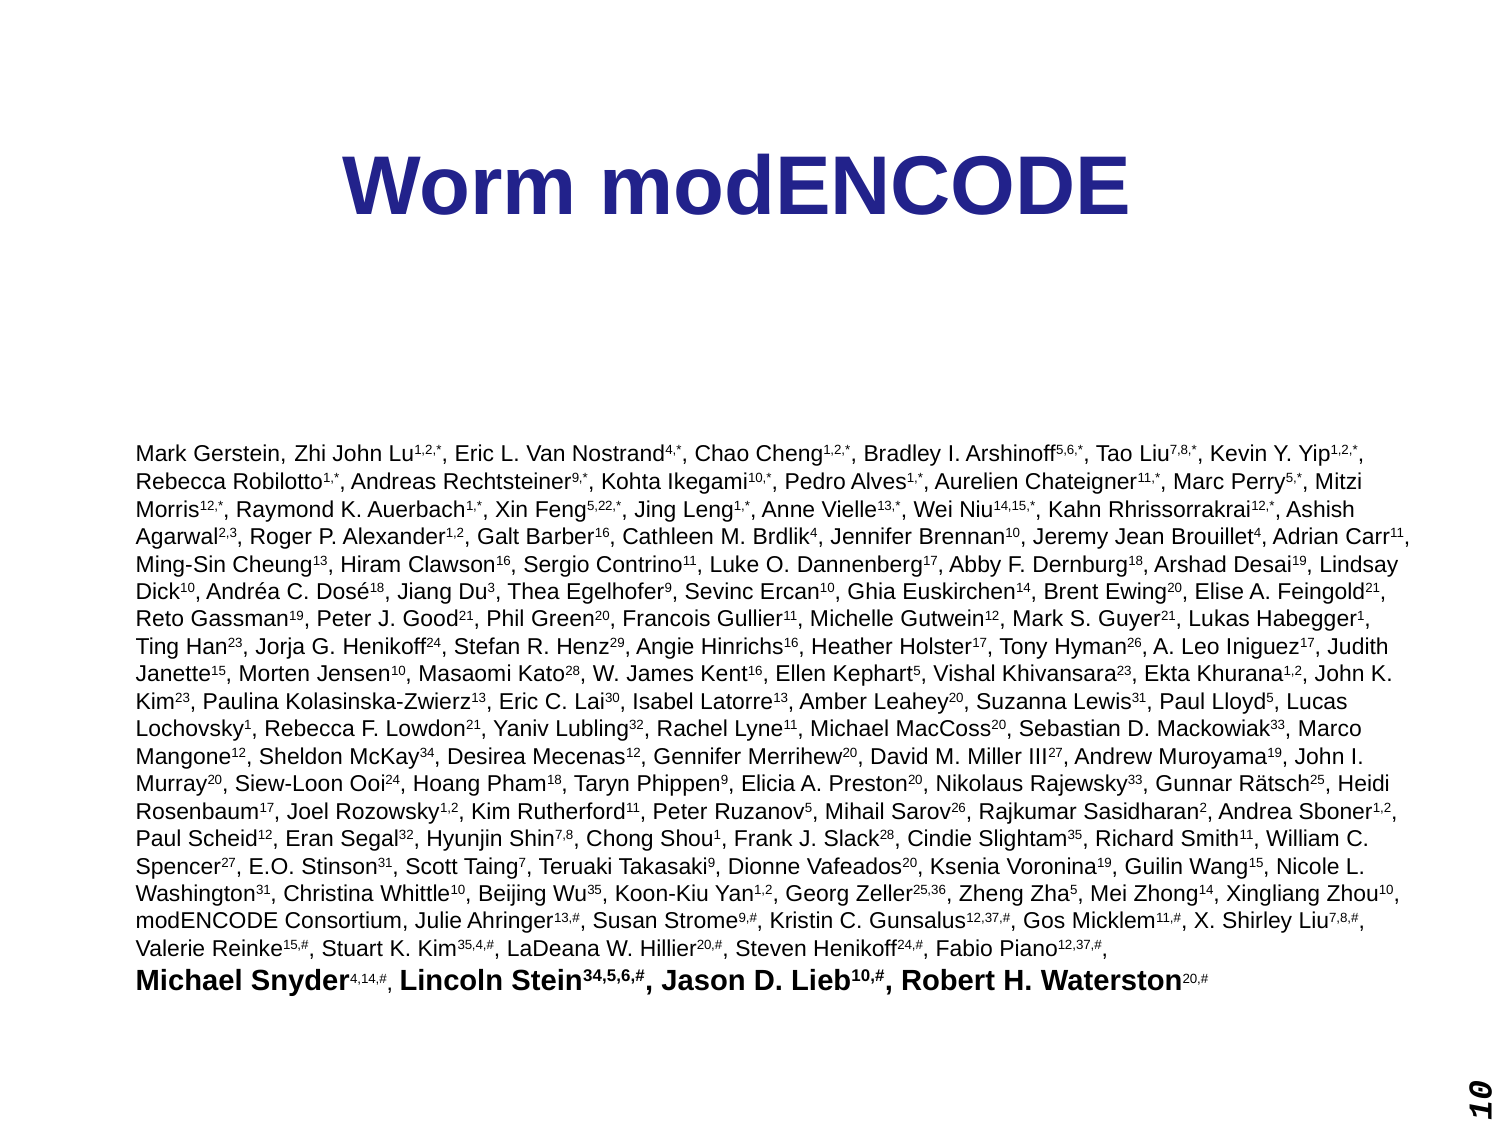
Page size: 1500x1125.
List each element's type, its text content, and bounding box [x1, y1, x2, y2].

title Worm modENCODE [73, 87, 1424, 275]
list Mark Gerstein, Zhi John Lu1,2,*, Eric L. Van Nostrand4,*, Chao Cheng1,2,*, Bradley I. Arshinoff5,6,*, Tao Liu7,8,*, Kevin Y. Yip1,2,*, Rebecca Robilotto1,*, Andreas Rechtsteiner9,*, Kohta Ikegami10,*, Pedro Alves1,*, Aurelien Chateigner11,*, Marc Perry5,*, Mitzi Morris12,*, Raymond K. Auerbach1,*, Xin Feng5,22,*, Jing Leng1,*, Anne Vielle13,*, Wei Niu14,15,*, Kahn Rhrissorrakrai12,*, Ashish Agarwal2,3, Roger P. Alexander1,2, Galt Barber16, Cathleen M. Brdlik4, Jennifer Brennan10, Jeremy Jean Brouillet4, Adrian Carr11, Ming-Sin Cheung13, Hiram Clawson16, Sergio Contrino11, Luke O. Dannenberg17, Abby F. Dernburg18, Arshad Desai19, Lindsay Dick10, Andréa C. Dosé18, Jiang Du3, Thea Egelhofer9, Sevinc Ercan10, Ghia Euskirchen14, Brent Ewing20, Elise A. Feingold21, Reto Gassman19, Peter J. Good21, Phil Green20, Francois Gullier11, Michelle Gutwein12, Mark S. Guyer21, Lukas Habegger1, Ting Han23, Jorja G. Henikoff24, Stefan R. Henz29, Angie Hinrichs16, Heather Holster17, Tony Hyman26, A. Leo Iniguez17, Judith Janette15, Morten Jensen10, Masaomi Kato28, W. James Kent16, Ellen Kephart5, Vishal Khivansara23, Ekta Khurana1,2, John K. Kim23, Paulina Kolasinska-Zwierz13, Eric C. Lai30, Isabel Latorre13, Amber Leahey20, Suzanna Lewis31, Paul Lloyd5, Lucas Lochovsky1, Rebecca F. Lowdon21, Yaniv Lubling32, Rachel Lyne11, Michael MacCoss20, Sebastian D. Mackowiak33, Marco Mangone12, Sheldon McKay34, Desirea Mecenas12, Gennifer Merrihew20, David M. Miller III27, Andrew Muroyama19, John I. Murray20, Siew-Loon Ooi24, Hoang Pham18, Taryn Phippen9, Elicia A. Preston20, Nikolaus Rajewsky33, Gunnar Rätsch25, Heidi Rosenbaum17, Joel Rozowsky1,2, Kim Rutherford11, Peter Ruzanov5, Mihail Sarov26, Rajkumar Sasidharan2, Andrea Sboner1,2, Paul Scheid12, Eran Segal32, Hyunjin Shin7,8, Chong Shou1, Frank J. Slack28, Cindie Slightam35, Richard Smith11, William C. Spencer27, E.O. Stinson31, Scott Taing7, Teruaki Takasaki9, Dionne Vafeados20, Ksenia Voronina19, Guilin Wang15, Nicole L. Washington31, Christina Whittle10, Beijing Wu35, Koon-Kiu Yan1,2, Georg Zeller25,36, Zheng Zha5, Mei Zhong14, Xingliang Zhou10, modENCODE Consortium, Julie Ahringer13,#, Susan Strome9,#, Kristin C. Gunsalus12,37,#, Gos Micklem11,#, X. Shirley Liu7,8,#, Valerie Reinke15,#, Stuart K. Kim35,4,#, LaDeana W. Hillier20,#, Steven Henikoff24,#, Fabio Piano12,37,#, Michael Snyder4,14,#, Lincoln Stein34,5,6,#, Jason D. Lieb10,#, Robert H. Waterston20,# [83, 361, 1434, 1105]
